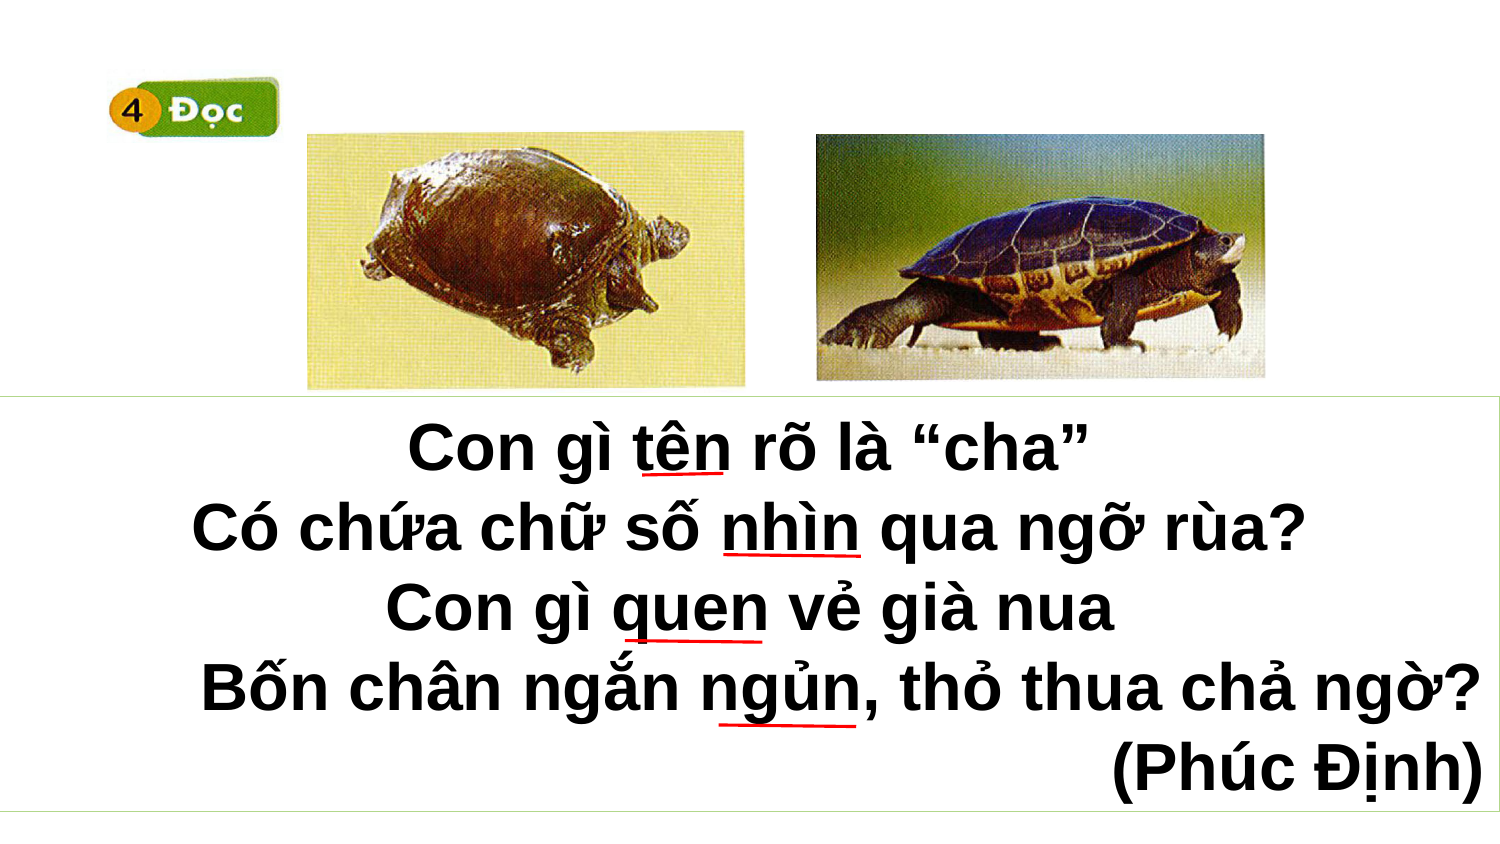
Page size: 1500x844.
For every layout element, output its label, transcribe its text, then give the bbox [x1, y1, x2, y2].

text_box Con gì tên rõ là “cha” Có chứa chữ số nhìn qua ngỡ rùa? Con gì quen vẻ già nua Bốn chân ngắn ngủn, thỏ thua chả ngờ? (Phúc Định) [0, 396, 1500, 812]
picture [816, 134, 1266, 382]
picture [106, 69, 284, 143]
picture [307, 130, 747, 393]
